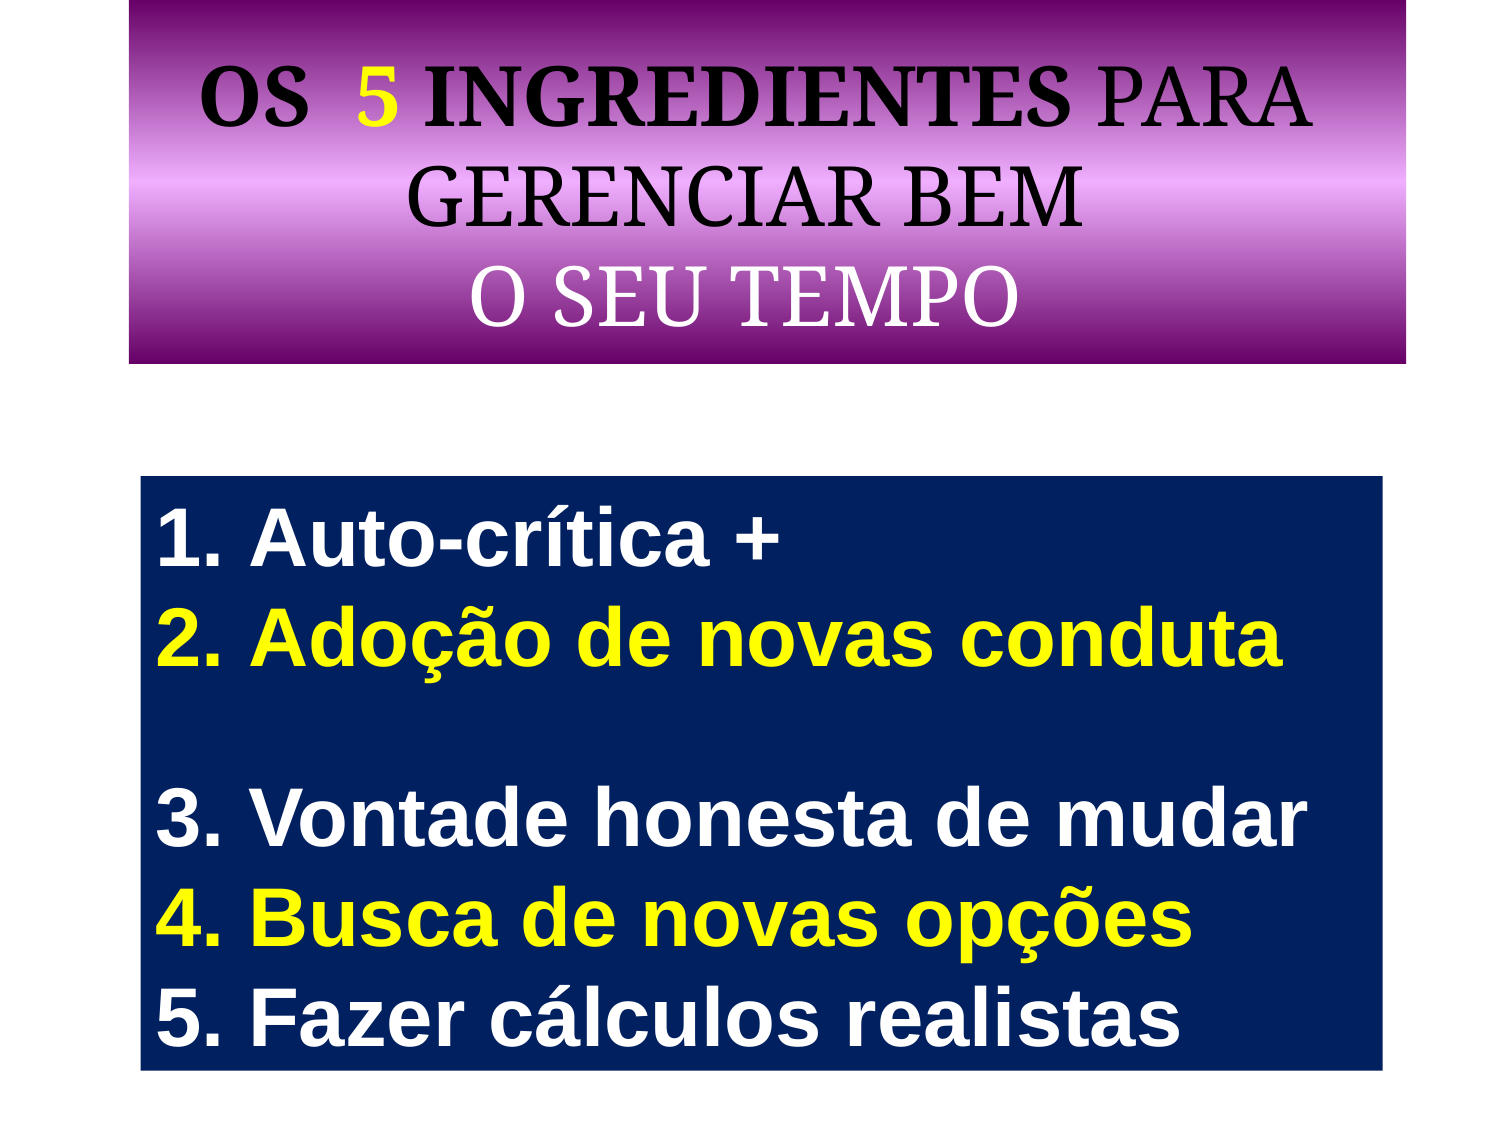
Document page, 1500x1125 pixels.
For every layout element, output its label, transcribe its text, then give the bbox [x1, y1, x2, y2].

text_box [128, 0, 1407, 364]
text_box OS 5 INGREDIENTES PARA GERENCIAR BEM O SEU TEMPO [128, 23, 1383, 364]
text_box Auto-crítica + Adoção de novas conduta Vontade honesta de mudar Busca de novas opções Fazer cálculos realistas [140, 476, 1383, 1071]
